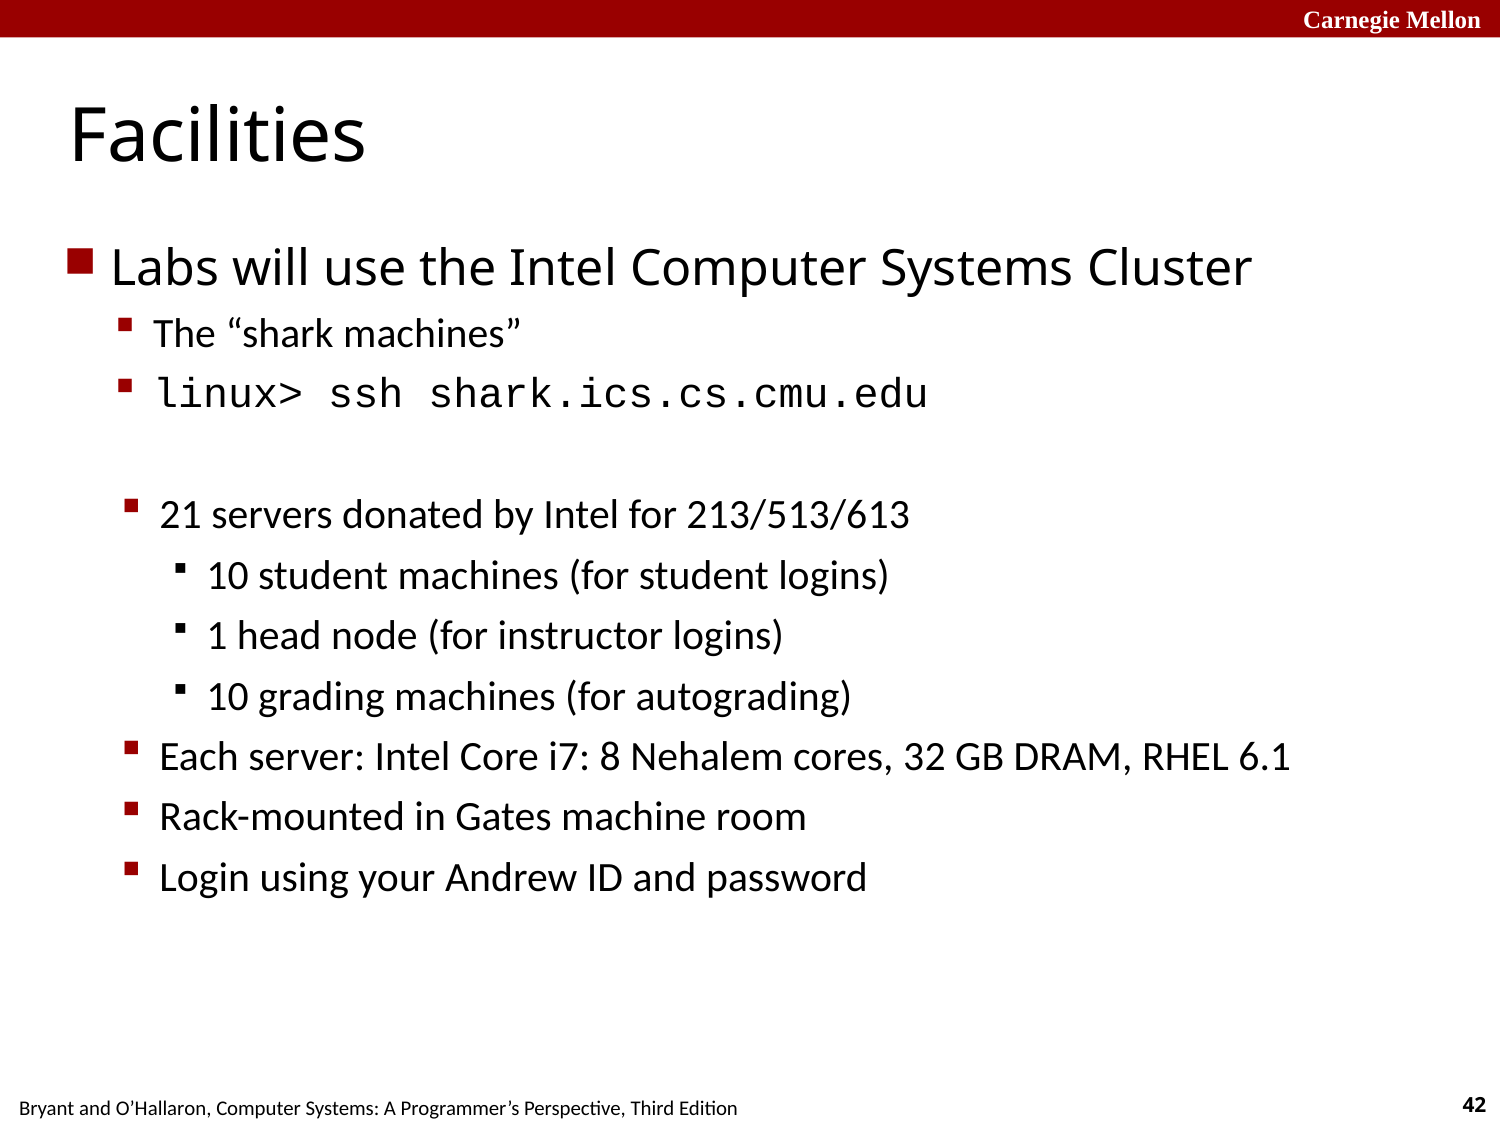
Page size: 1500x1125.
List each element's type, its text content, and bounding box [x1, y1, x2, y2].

title Facilities [62, 41, 1438, 222]
list Labs will use the Intel Computer Systems Cluster The “shark machines” linux> ssh shark.ics.cs.cmu.edu 21 servers donated by Intel for 213/513/613 10 student machines (for student logins) 1 head node (for instructor logins) 10 grading machines (for autograding) Each server: Intel Core i7: 8 Nehalem cores, 32 GB DRAM, RHEL 6.1 Rack-mounted in Gates machine room Login using your Andrew ID and password [62, 228, 1363, 1122]
